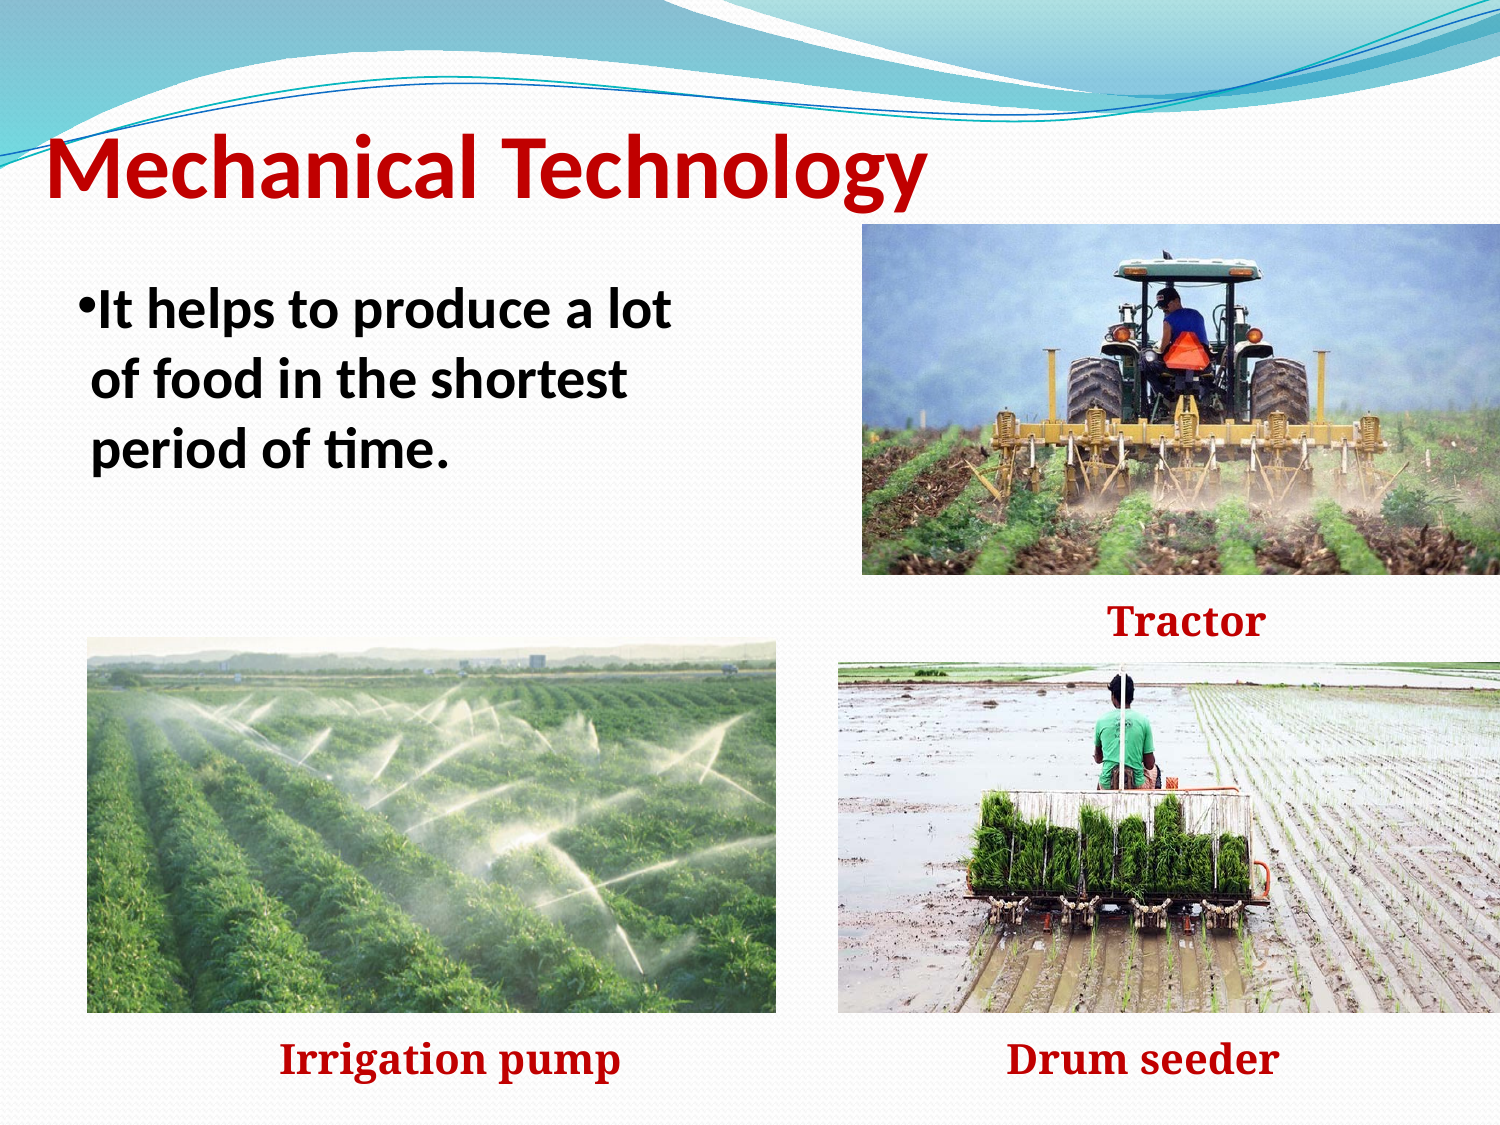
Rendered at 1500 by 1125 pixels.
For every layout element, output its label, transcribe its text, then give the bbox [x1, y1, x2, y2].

picture [87, 637, 776, 1013]
text_box Drum seeder [991, 1025, 1296, 1090]
text_box Irrigation pump [264, 1025, 637, 1090]
text_box It helps to produce a lot of food in the shortest period of time. [62, 262, 813, 488]
picture [838, 662, 1500, 1013]
text_box Mechanical Technology [0, 99, 975, 275]
picture [862, 224, 1500, 576]
text_box Tractor [1092, 590, 1282, 653]
